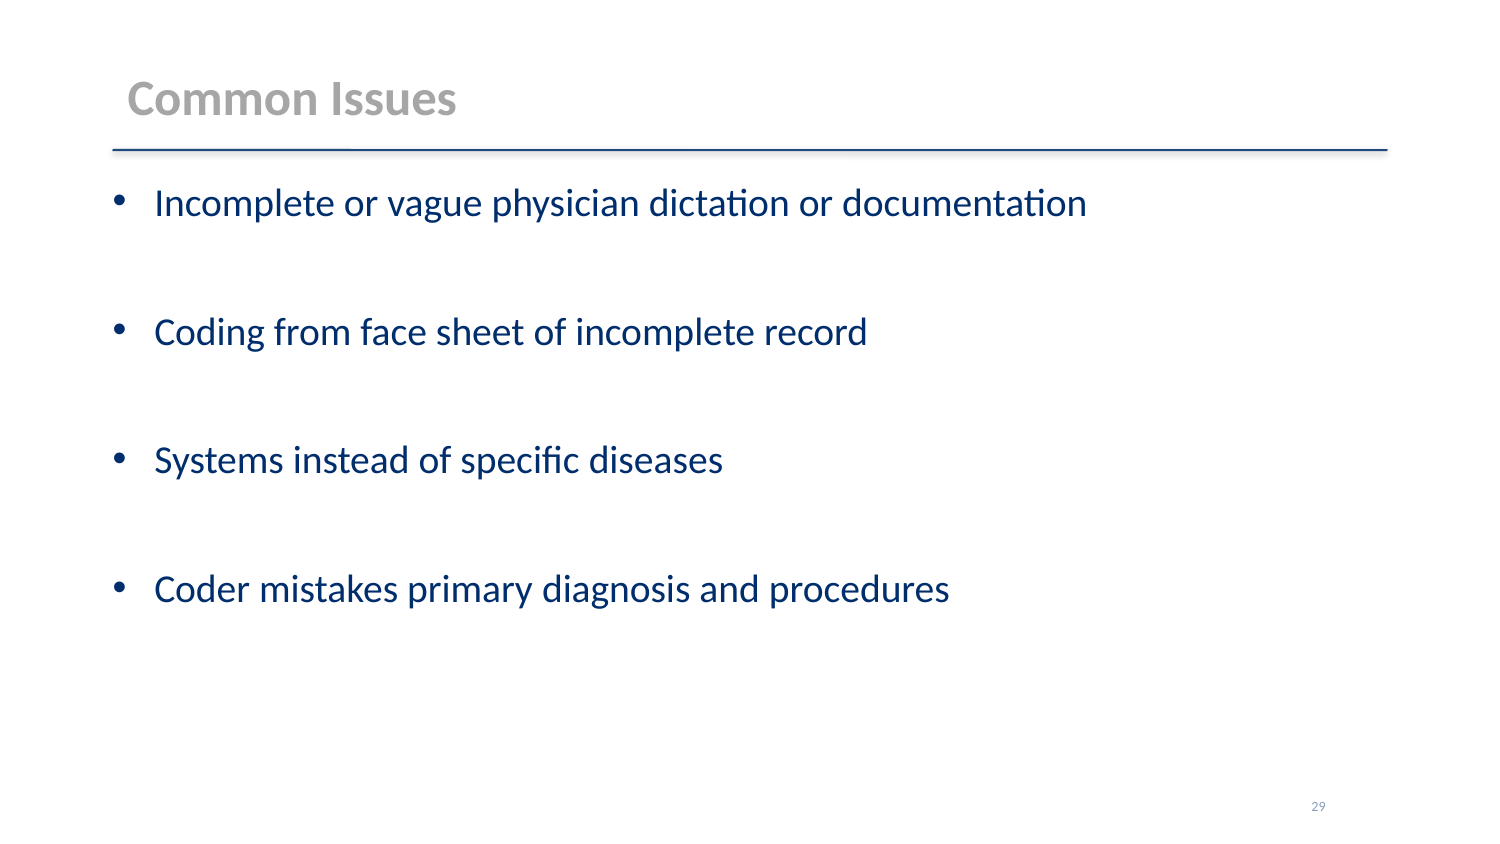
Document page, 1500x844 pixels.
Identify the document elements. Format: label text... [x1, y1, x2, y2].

slide_number 29 [1162, 783, 1475, 828]
title Common Issues [112, 0, 1388, 150]
list Incomplete or vague physician dictation or documentation Coding from face sheet of incomplete record Systems instead of specific diseases Coder mistakes primary diagnosis and procedures [112, 178, 1388, 732]
